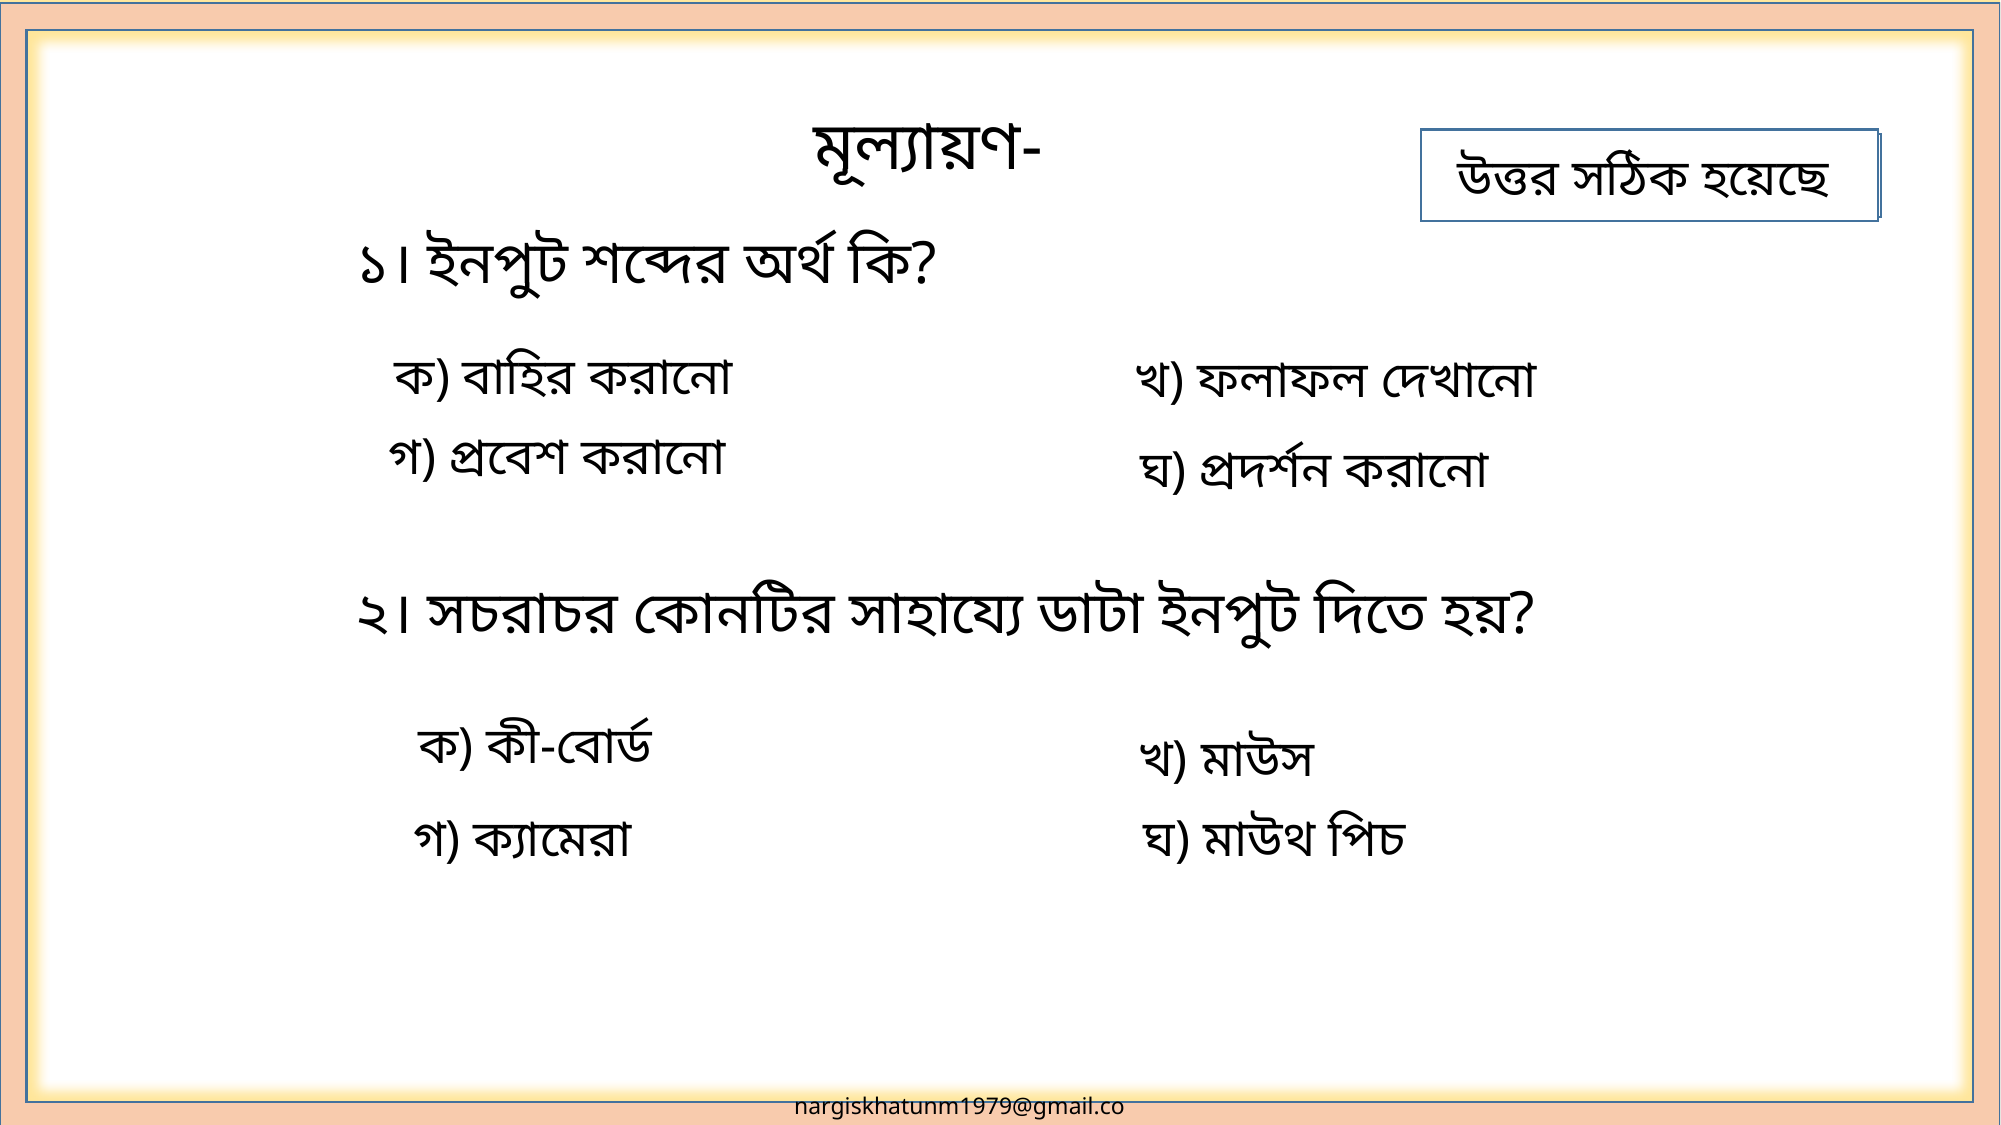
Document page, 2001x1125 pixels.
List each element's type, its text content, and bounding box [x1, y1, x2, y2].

text_box ঘ) প্রদর্শন করানো [1096, 427, 1533, 508]
text_box খ) মাউস [1096, 728, 1370, 785]
text_box ক) বাহির করানো [355, 337, 798, 413]
text_box গ) ক্যামেরা [386, 807, 671, 865]
text_box মূল্যায়ণ- [669, 79, 1204, 206]
text_box গ) প্রবেশ করানো [355, 418, 798, 492]
text_box ঘ) মাউথ পিচ [1114, 807, 1448, 865]
text_box ১। ইনপুট শব্দের অর্থ কি? [340, 208, 1077, 313]
text_box উত্তর সঠিক হয়েছে [1420, 128, 1879, 222]
text_box ক) কী-বোর্ড [386, 704, 697, 782]
text_box ২। সচরাচর কোনটির সাহায্যে ডাটা ইনপুট দিতে হয়? [340, 549, 1707, 672]
text_box খ) ফলাফল দেখানো [1114, 327, 1571, 429]
